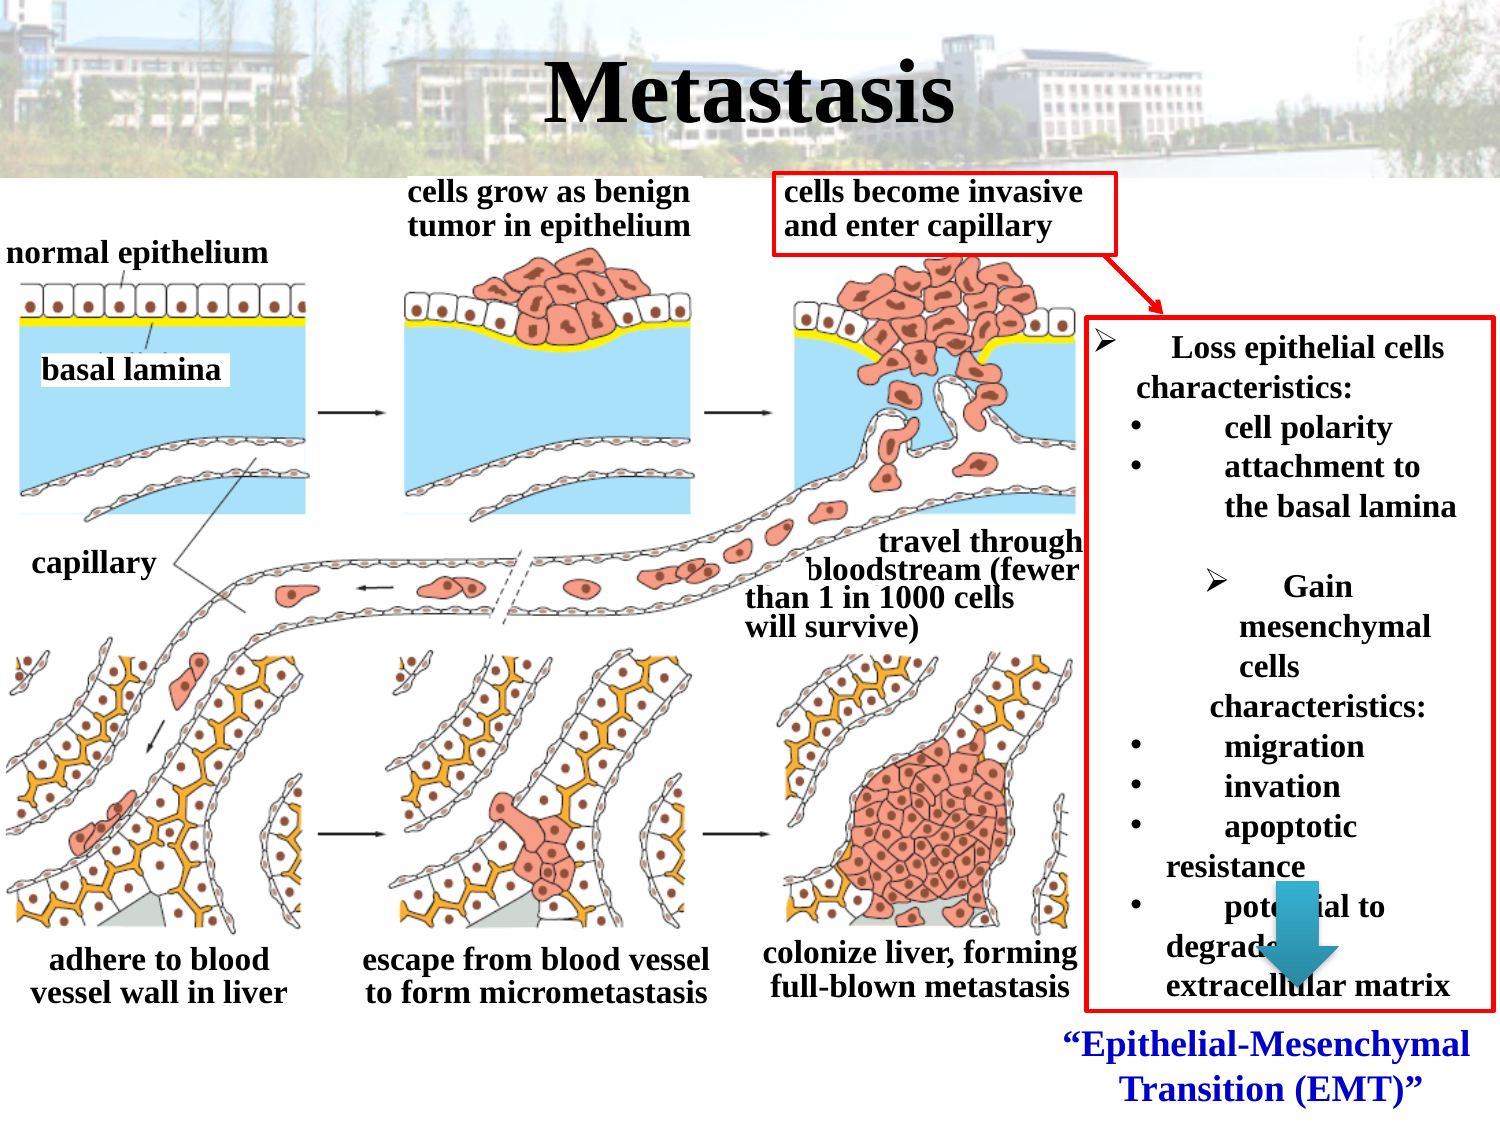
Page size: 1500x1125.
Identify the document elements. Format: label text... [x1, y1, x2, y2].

title Metastasis [0, 0, 1500, 172]
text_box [773, 172, 1498, 1118]
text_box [5, 175, 769, 1012]
